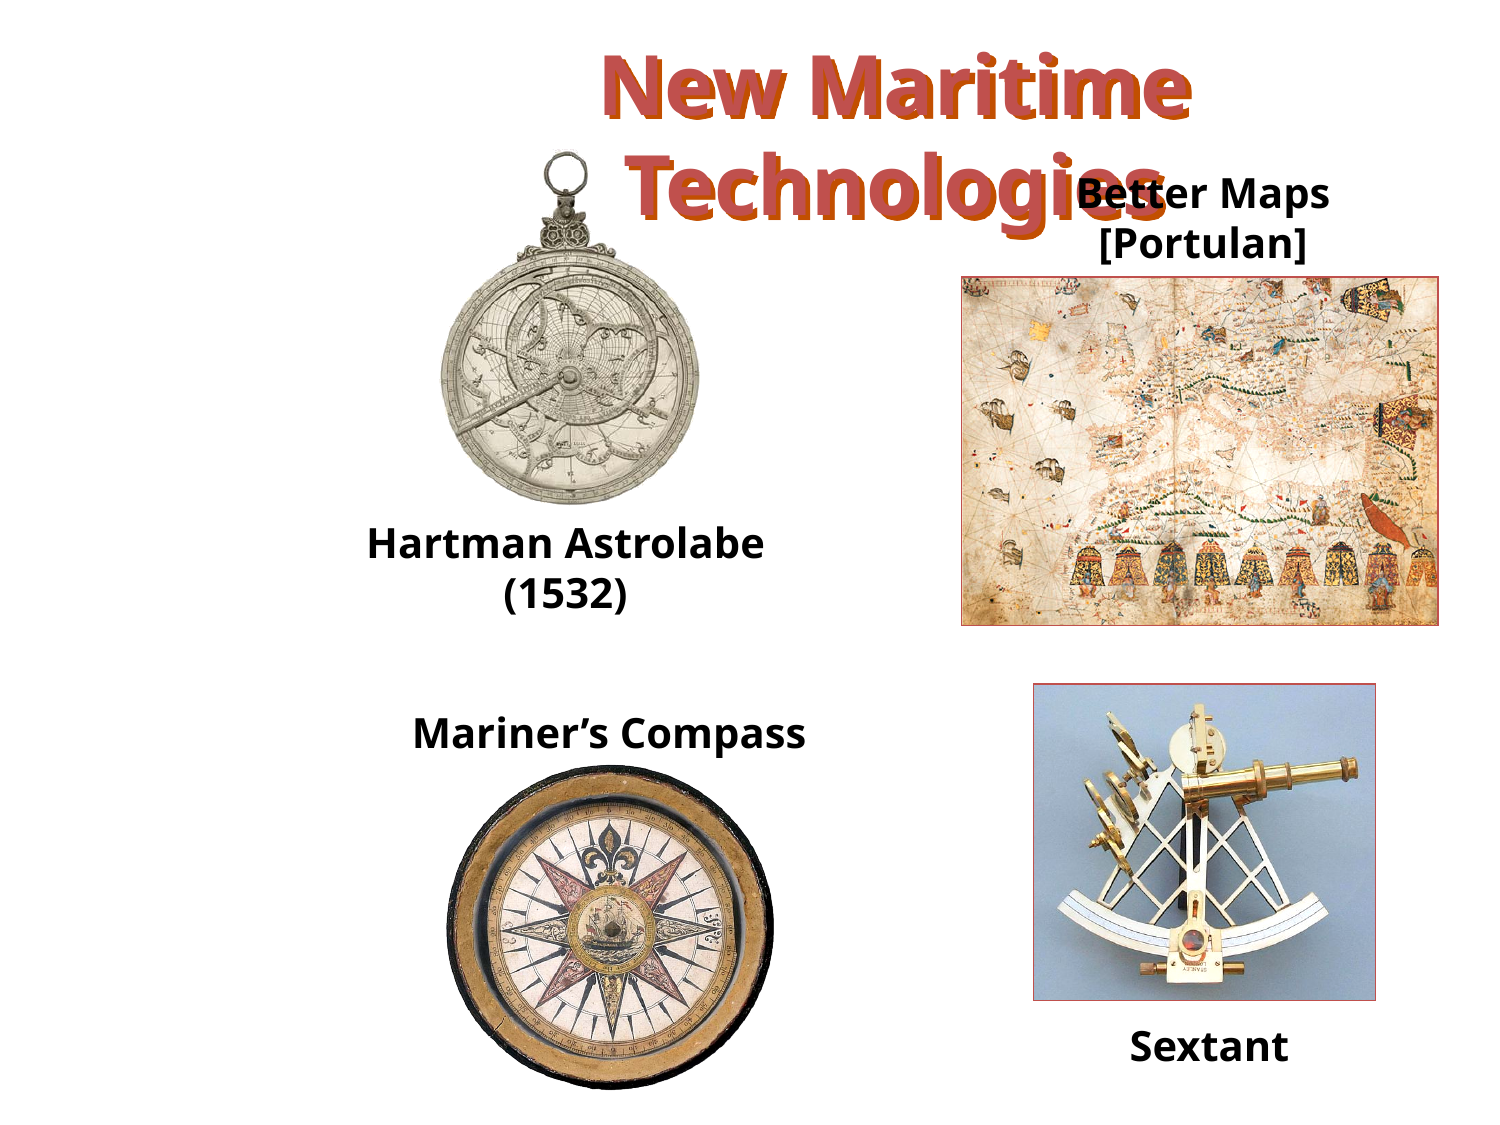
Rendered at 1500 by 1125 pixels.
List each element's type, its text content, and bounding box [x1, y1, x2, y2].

picture [962, 277, 1438, 626]
picture [437, 753, 784, 1101]
text_box Sextant [1049, 1012, 1350, 1078]
text_box Better Maps [Portulan] [962, 159, 1425, 275]
picture [437, 149, 703, 513]
text_box Mariner’s Compass [374, 699, 825, 765]
text_box Hartman Astrolabe (1532) [324, 509, 788, 625]
text_box New Maritime Technologies [312, 24, 1475, 240]
picture [1034, 684, 1376, 1001]
